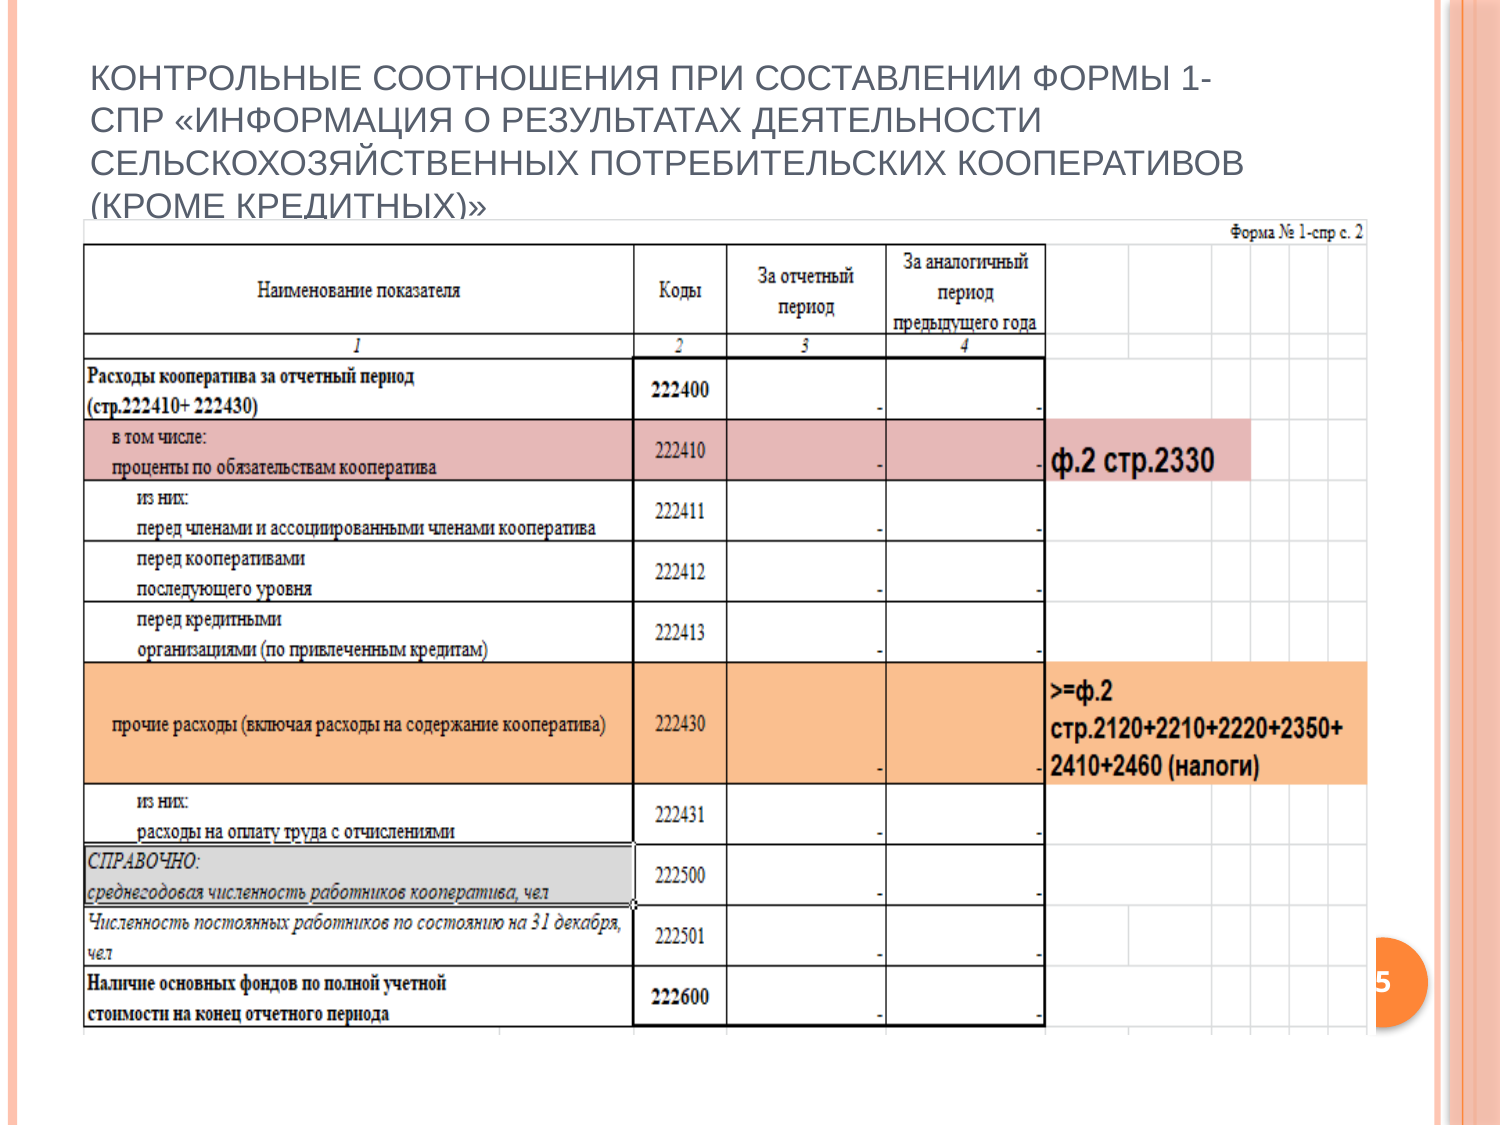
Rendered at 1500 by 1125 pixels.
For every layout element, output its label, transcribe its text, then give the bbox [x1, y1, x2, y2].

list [74, 219, 1377, 1036]
slide_number 5 [1382, 940, 1434, 1027]
title Контрольные соотношения при составлении формы 1-спр «Информация о результатах деятельности сельскохозяйственных потребительских кооперативов (кроме кредитных)» [75, 45, 1300, 217]
